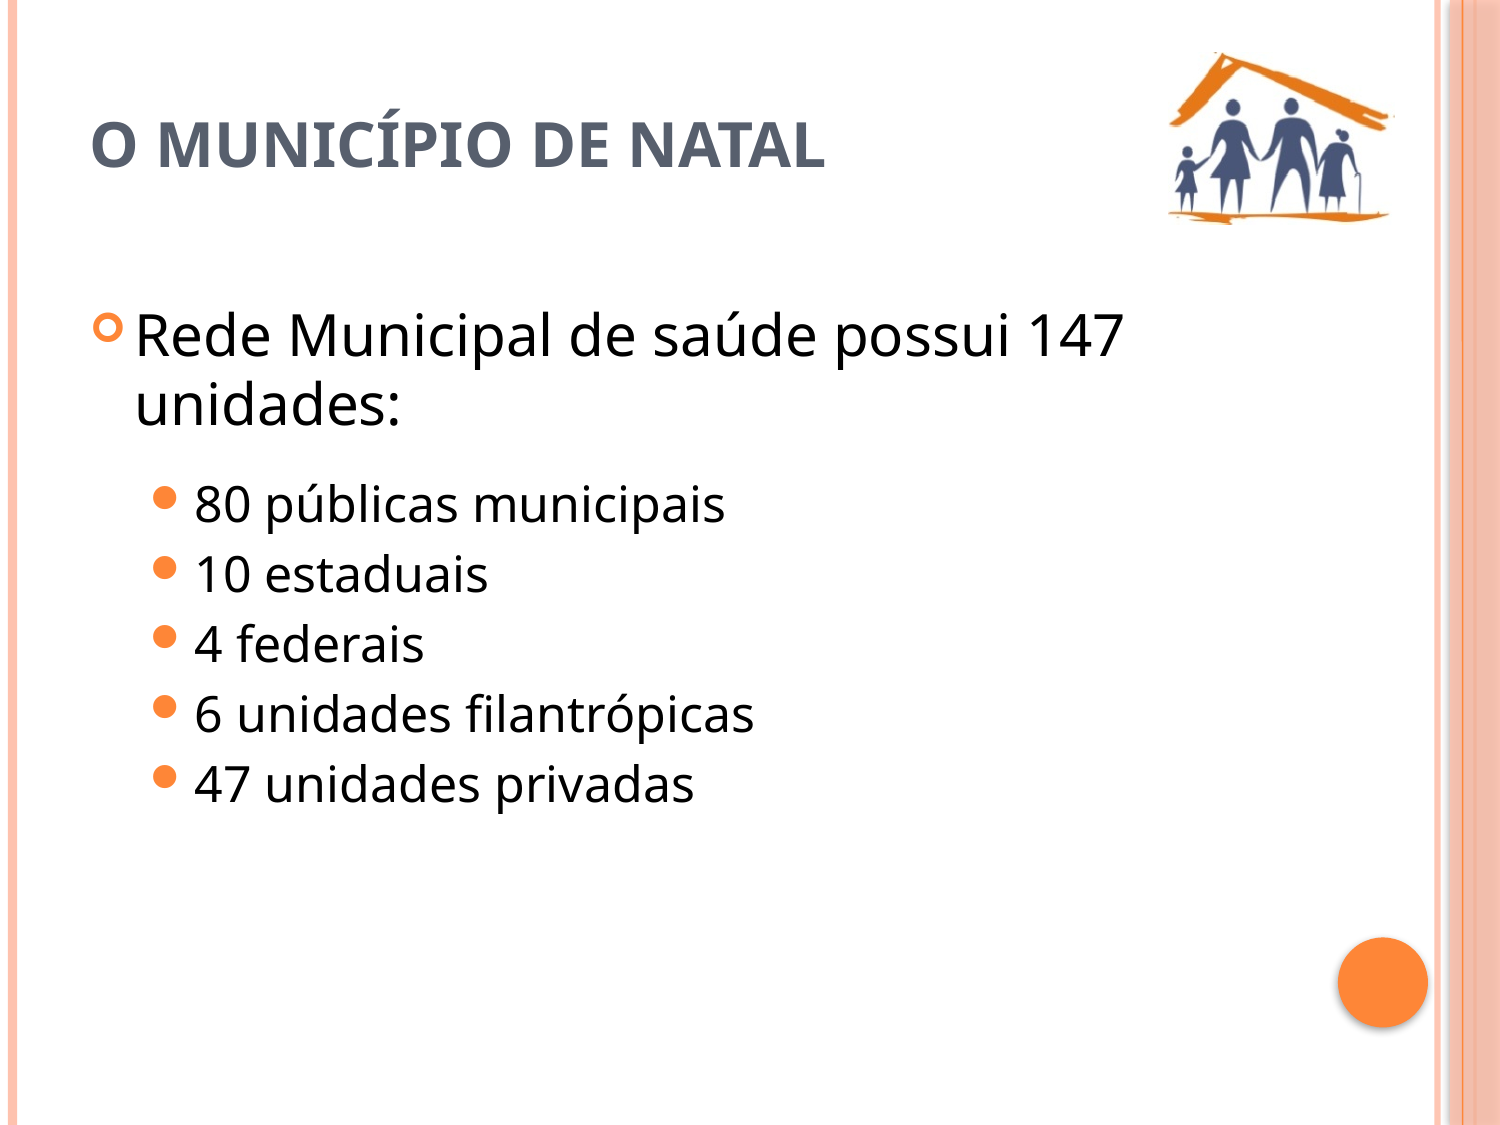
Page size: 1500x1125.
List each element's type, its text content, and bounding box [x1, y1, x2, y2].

picture [1168, 52, 1396, 226]
list Rede Municipal de saúde possui 147 unidades: 80 públicas municipais 10 estaduais 4 federais 6 unidades filantrópicas 47 unidades privadas [75, 290, 1300, 1090]
title O município de Natal [75, 0, 1300, 188]
